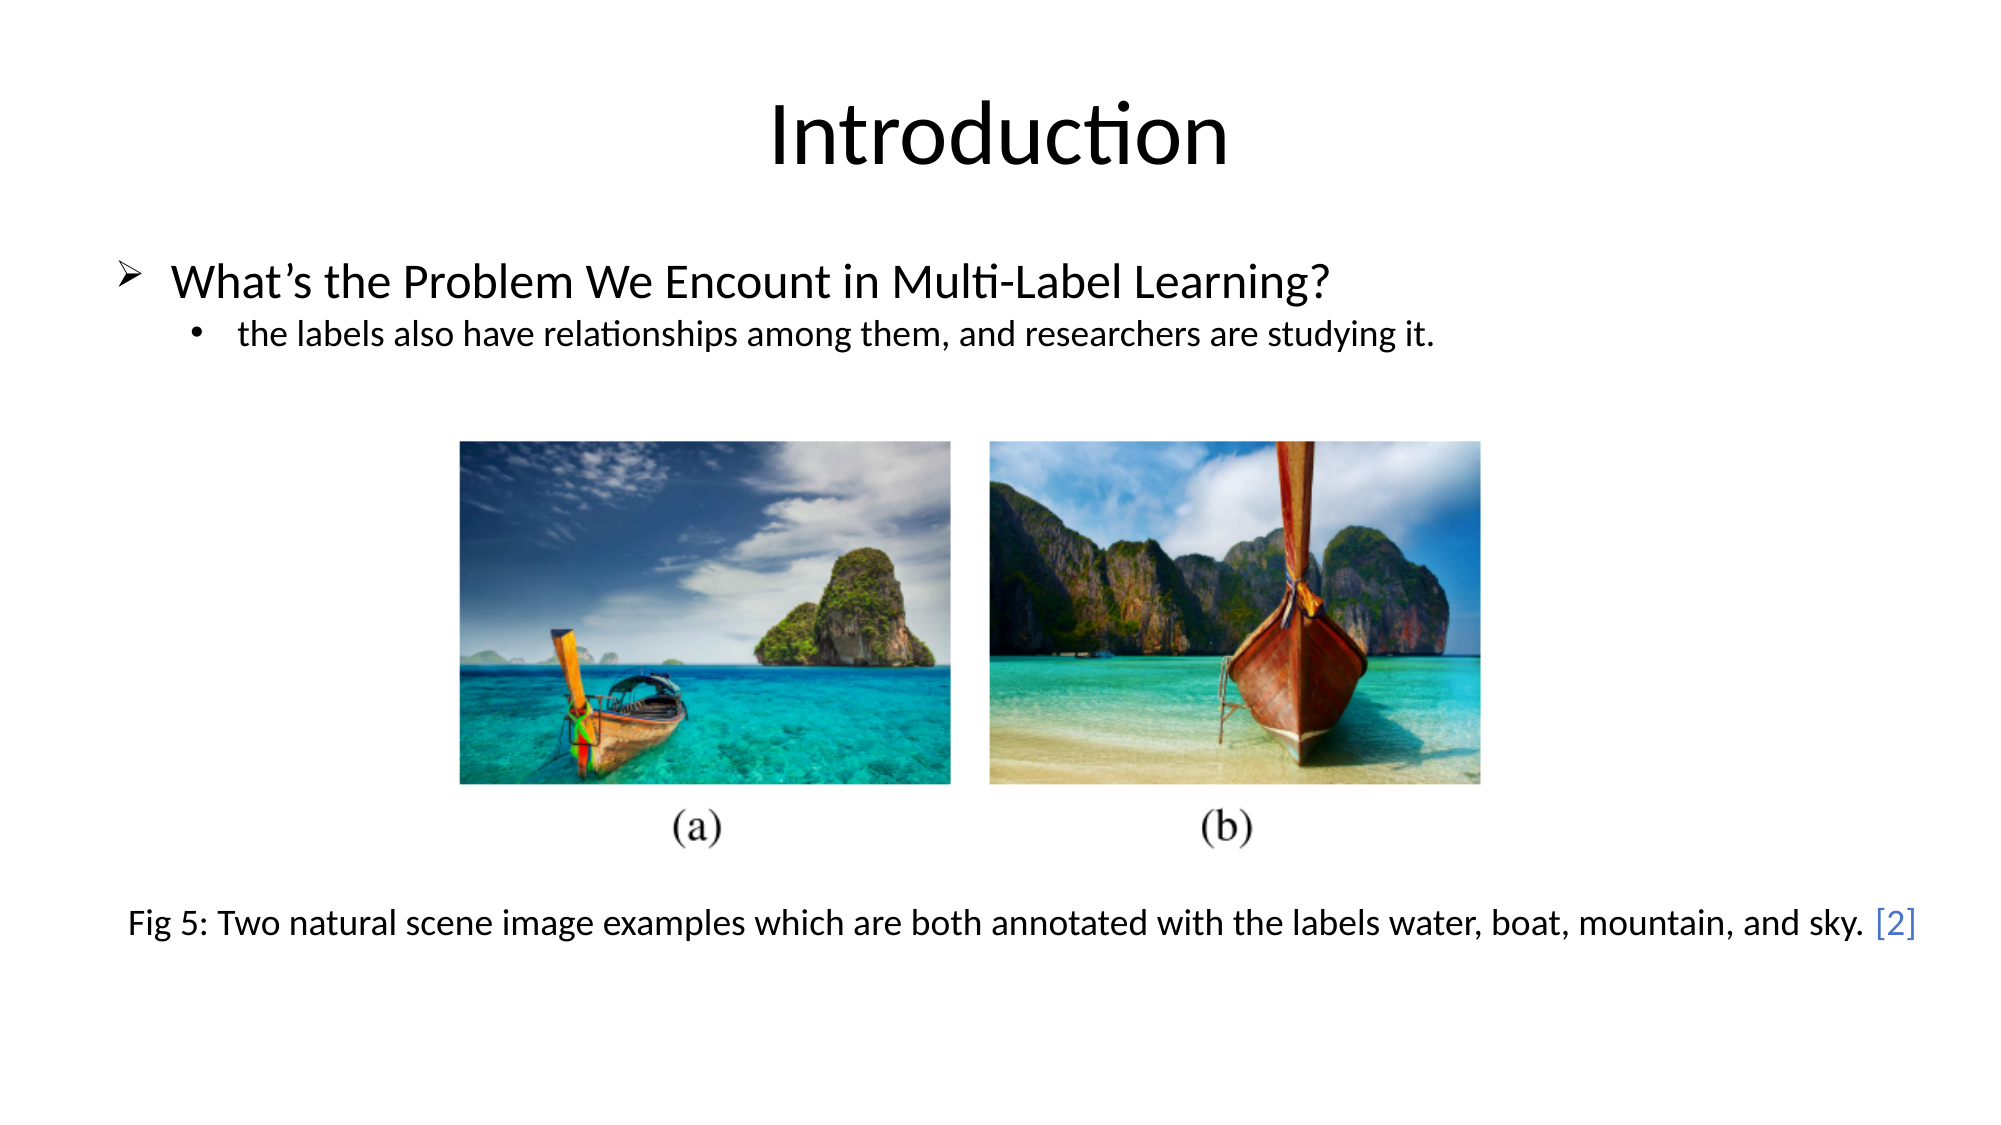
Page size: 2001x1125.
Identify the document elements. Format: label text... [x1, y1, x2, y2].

title Introduction [137, 59, 1863, 210]
text_box Fig 5: Two natural scene image examples which are both annotated with the labels water, boat, mountain, and sky. [2] [100, 890, 1945, 951]
text_box What’s the Problem We Encount in Multi-Label Learning? the labels also have relationships among them, and researchers are studying it. [100, 241, 1907, 366]
picture [445, 429, 1499, 867]
